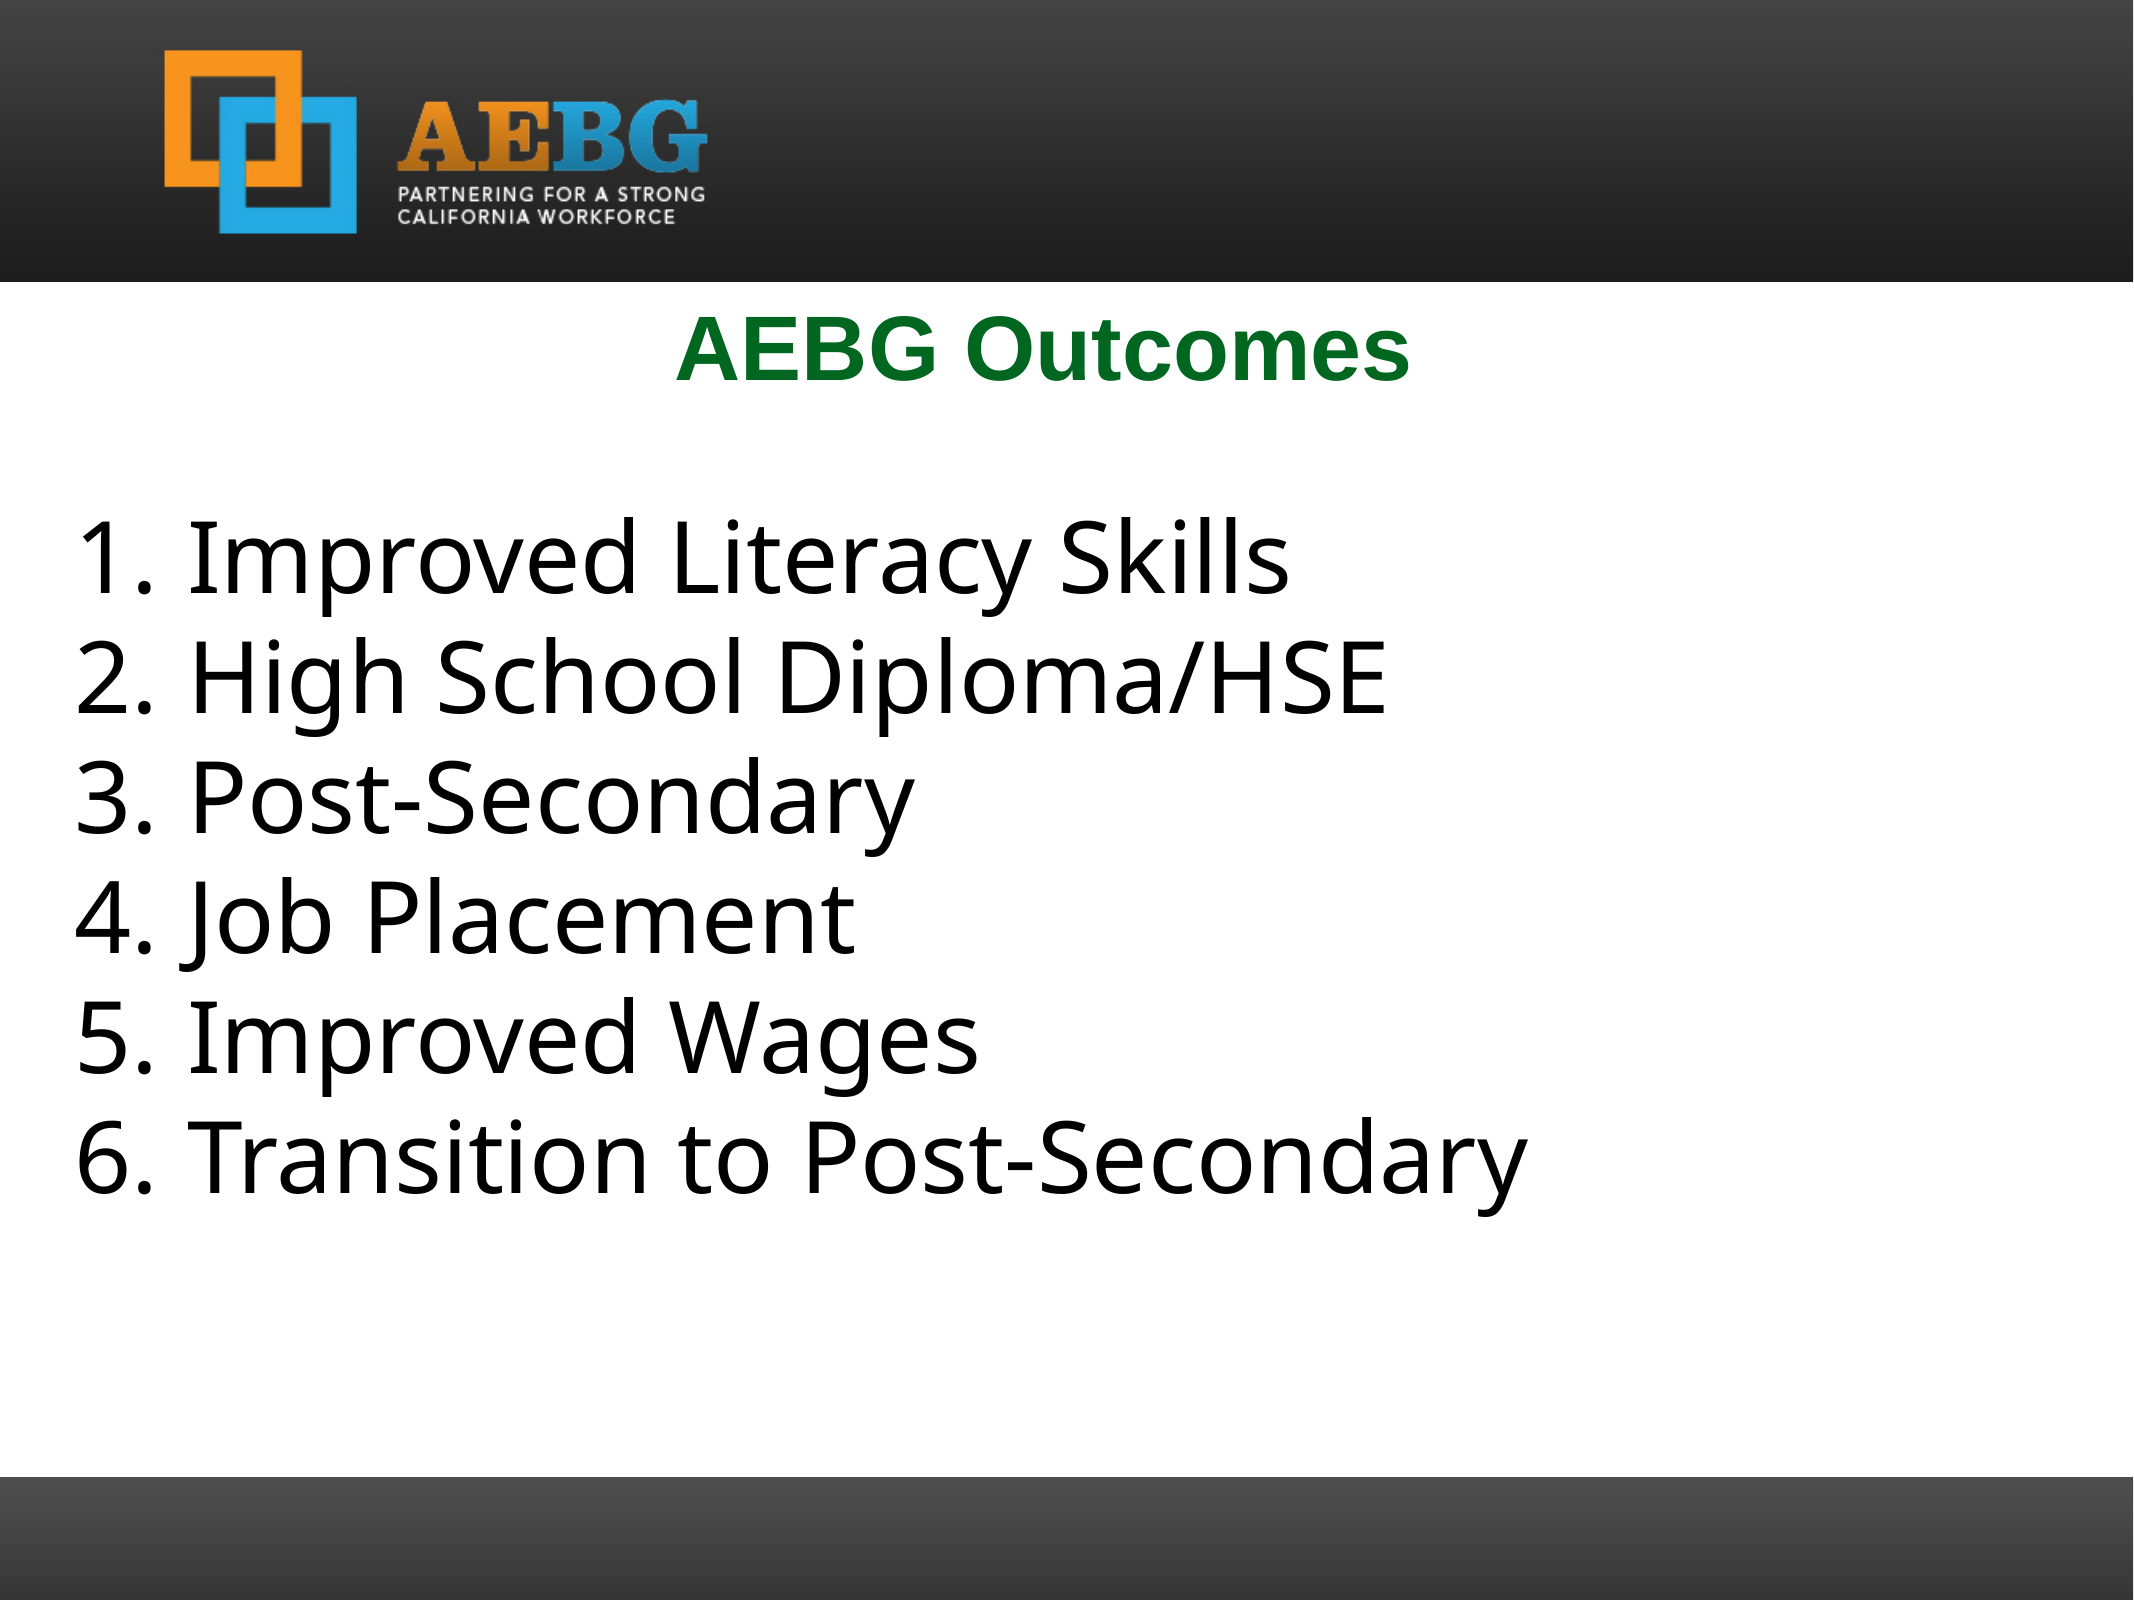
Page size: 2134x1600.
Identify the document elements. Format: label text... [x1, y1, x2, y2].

list AEBG Outcomes [60, 281, 2028, 465]
list Improved Literacy Skills High School Diploma/HSE Post-Secondary Job Placement Improved Wages Transition to Post-Secondary [59, 486, 2028, 1447]
picture [0, 0, 2134, 282]
picture [0, 1477, 2134, 1600]
